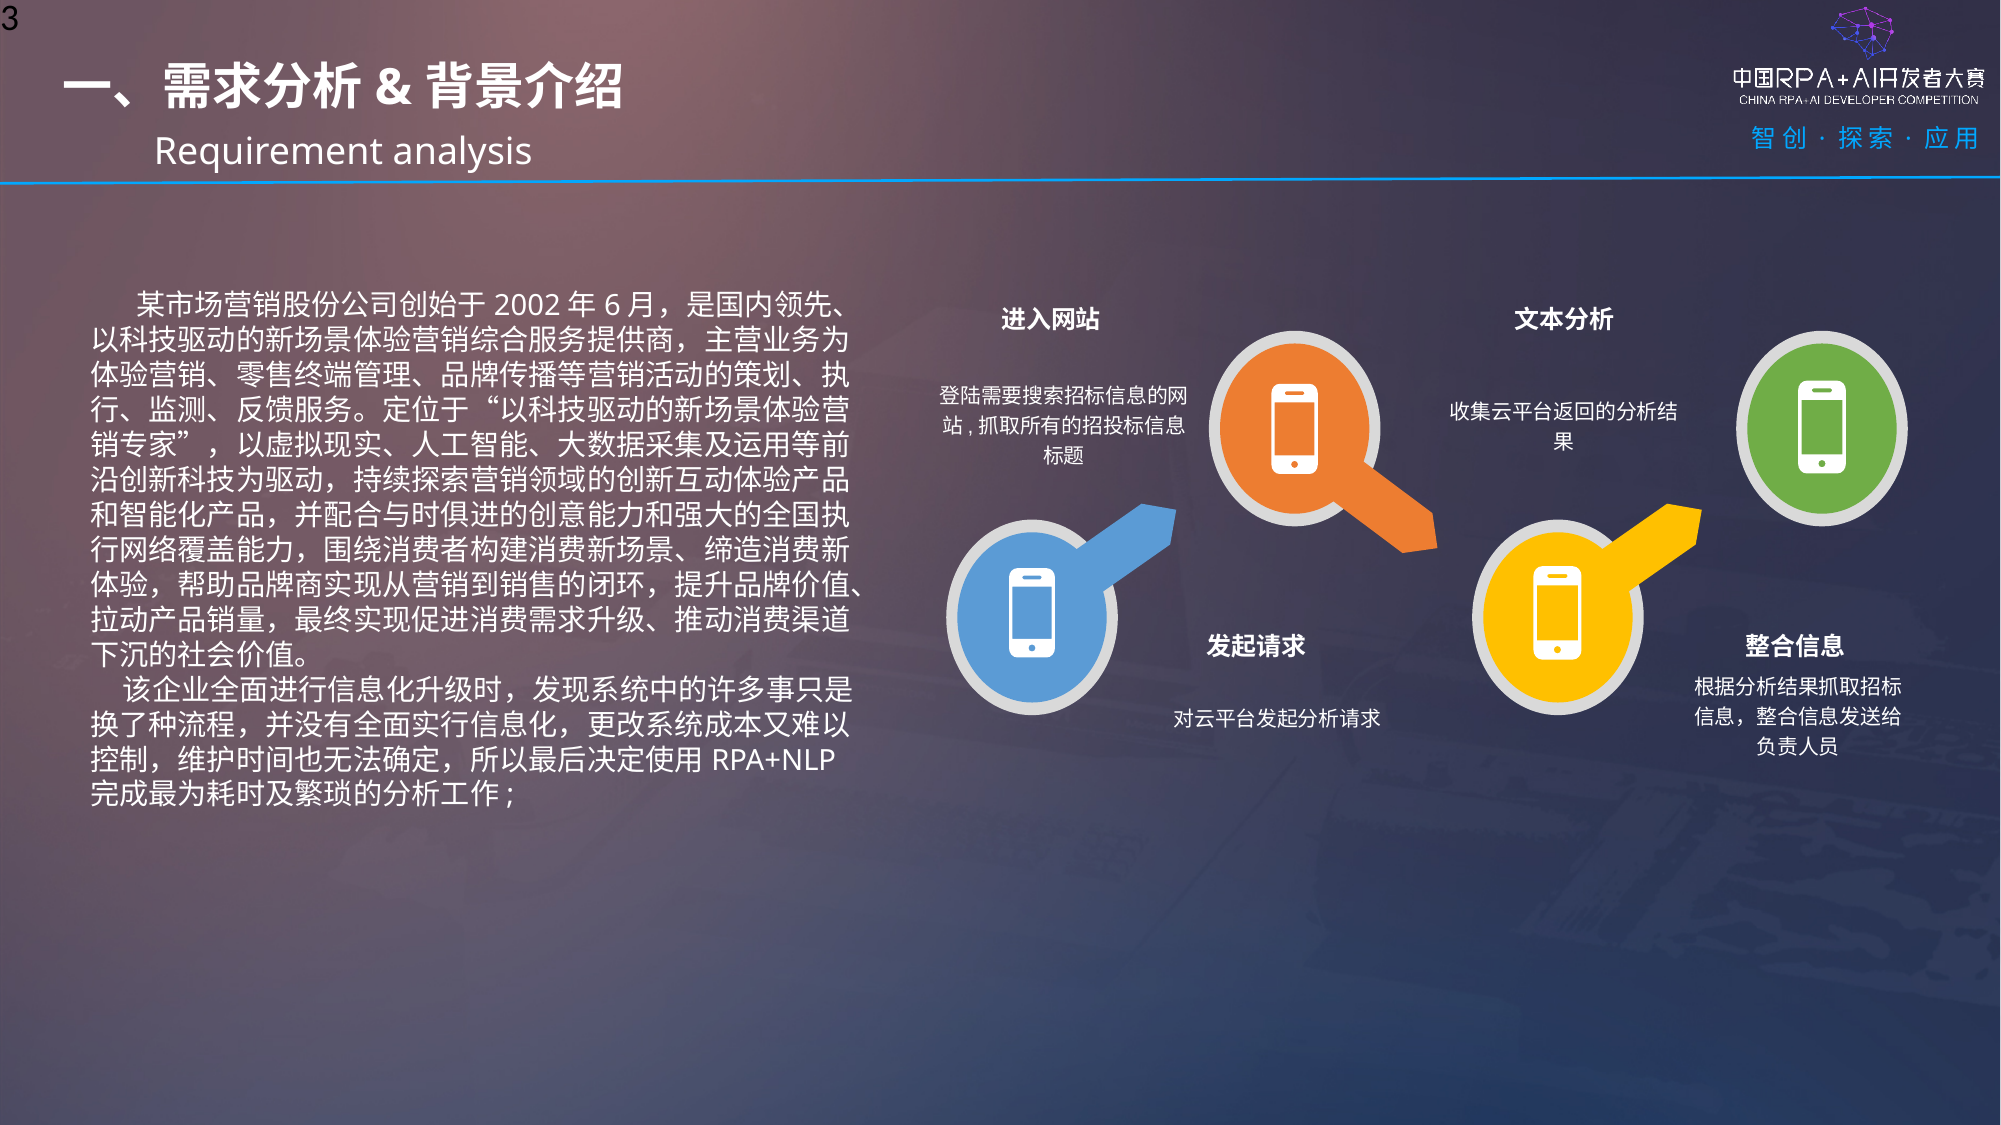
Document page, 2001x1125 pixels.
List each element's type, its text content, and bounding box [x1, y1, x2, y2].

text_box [939, 298, 1910, 755]
text_box 某市场营销股份公司创始于2002年6月，是国内领先、以科技驱动的新场景体验营销综合服务提供商，主营业务为体验营销、零售终端管理、品牌传播等营销活动的策划、执行、监测、反馈服务。定位于“以科技驱动的新场景体验营销专家”，以虚拟现实、人工智能、大数据采集及运用等前沿创新科技为驱动，持续探索营销领域的创新互动体验产品和智能化产品，并配合与时俱进的创意能力和强大的全国执行网络覆盖能力，围绕消费者构建消费新场景、缔造消费新体验，帮助品牌商实现从营销到销售的闭环，提升品牌价值、拉动产品销量，最终实现促进消费需求升级、推动消费渠道下沉的社会价值。 该企业全面进行信息化升级时，发现系统中的许多事只是换了种流程，并没有全面实行信息化，更改系统成本又难以控制，维护时间也无法确定，所以最后决定使用RPA+NLP完成最为耗时及繁琐的分析工作; [75, 279, 886, 819]
text_box 一、需求分析&背景介绍 Requirement analysis [47, 46, 1408, 177]
picture [0, 179, 2001, 1125]
picture [0, 0, 2001, 177]
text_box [0, 177, 2000, 184]
